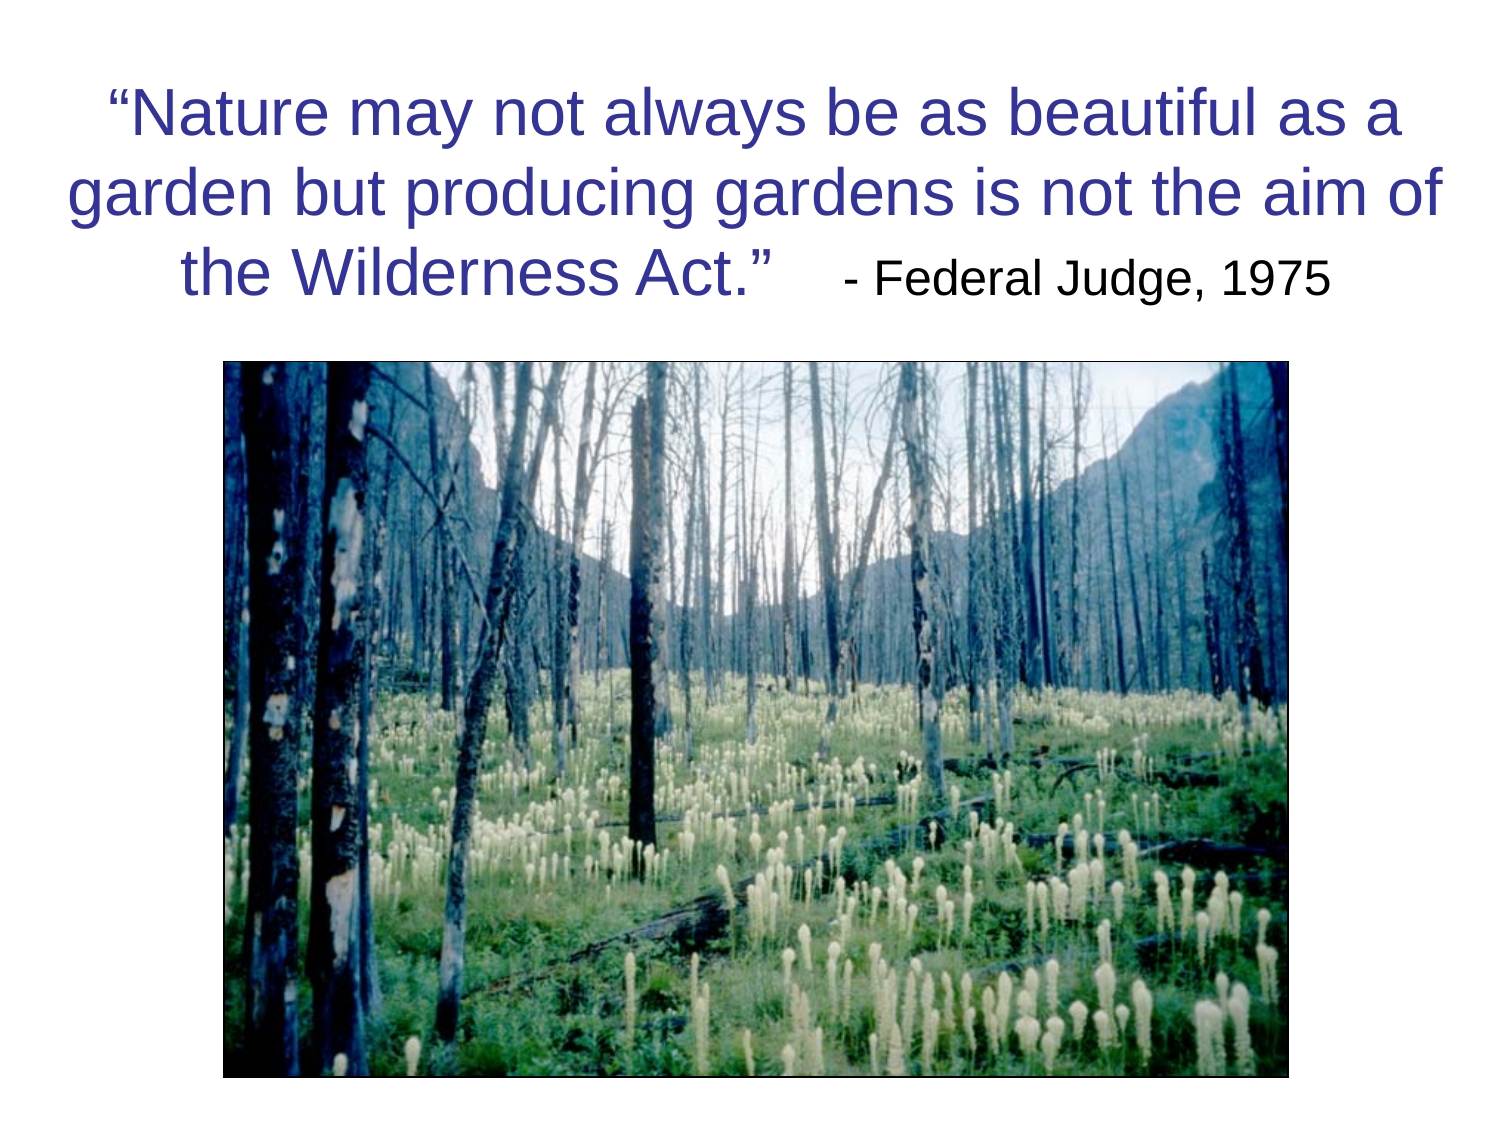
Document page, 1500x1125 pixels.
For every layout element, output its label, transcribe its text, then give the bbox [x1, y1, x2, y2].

title “Nature may not always be as beautiful as a garden but producing gardens is not the aim of the Wilderness Act.” - Federal Judge, 1975 [50, 125, 1463, 313]
picture [1236, 362, 1241, 370]
picture [224, 362, 1288, 1077]
